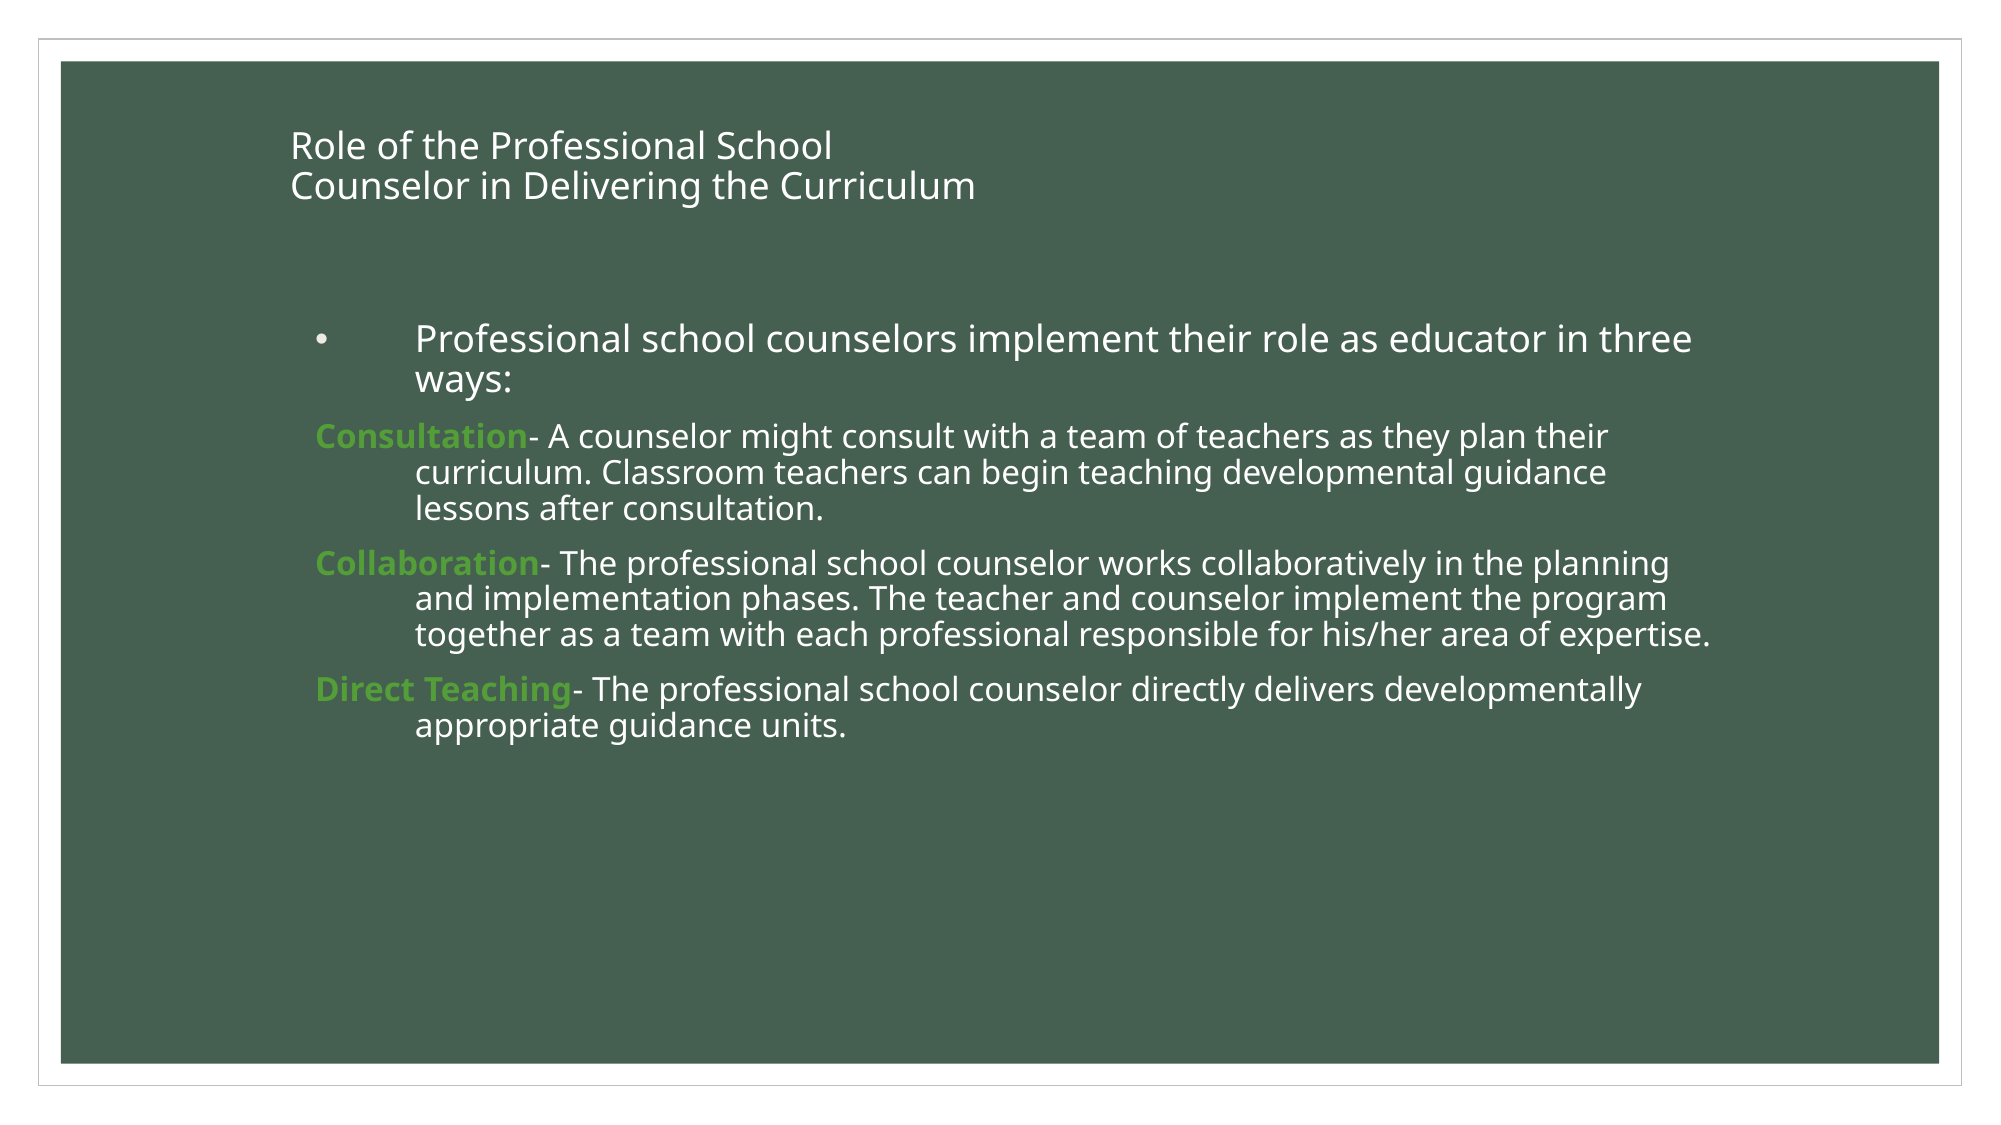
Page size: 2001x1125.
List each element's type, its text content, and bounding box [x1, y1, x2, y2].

list Professional school counselors implement their role as educator in three ways: Consultation- A counselor might consult with a team of teachers as they plan their curriculum. Classroom teachers can begin teaching developmental guidance lessons after consultation. Collaboration- The professional school counselor works collaboratively in the planning and implementation phases. The teacher and counselor implement the program together as a team with each professional responsible for his/her area of expertise. Direct Teaching- The professional school counselor directly delivers developmentally appropriate guidance units. [300, 312, 1738, 1088]
title Role of the Professional School Counselor in Delivering the Curriculum [275, 65, 1850, 269]
